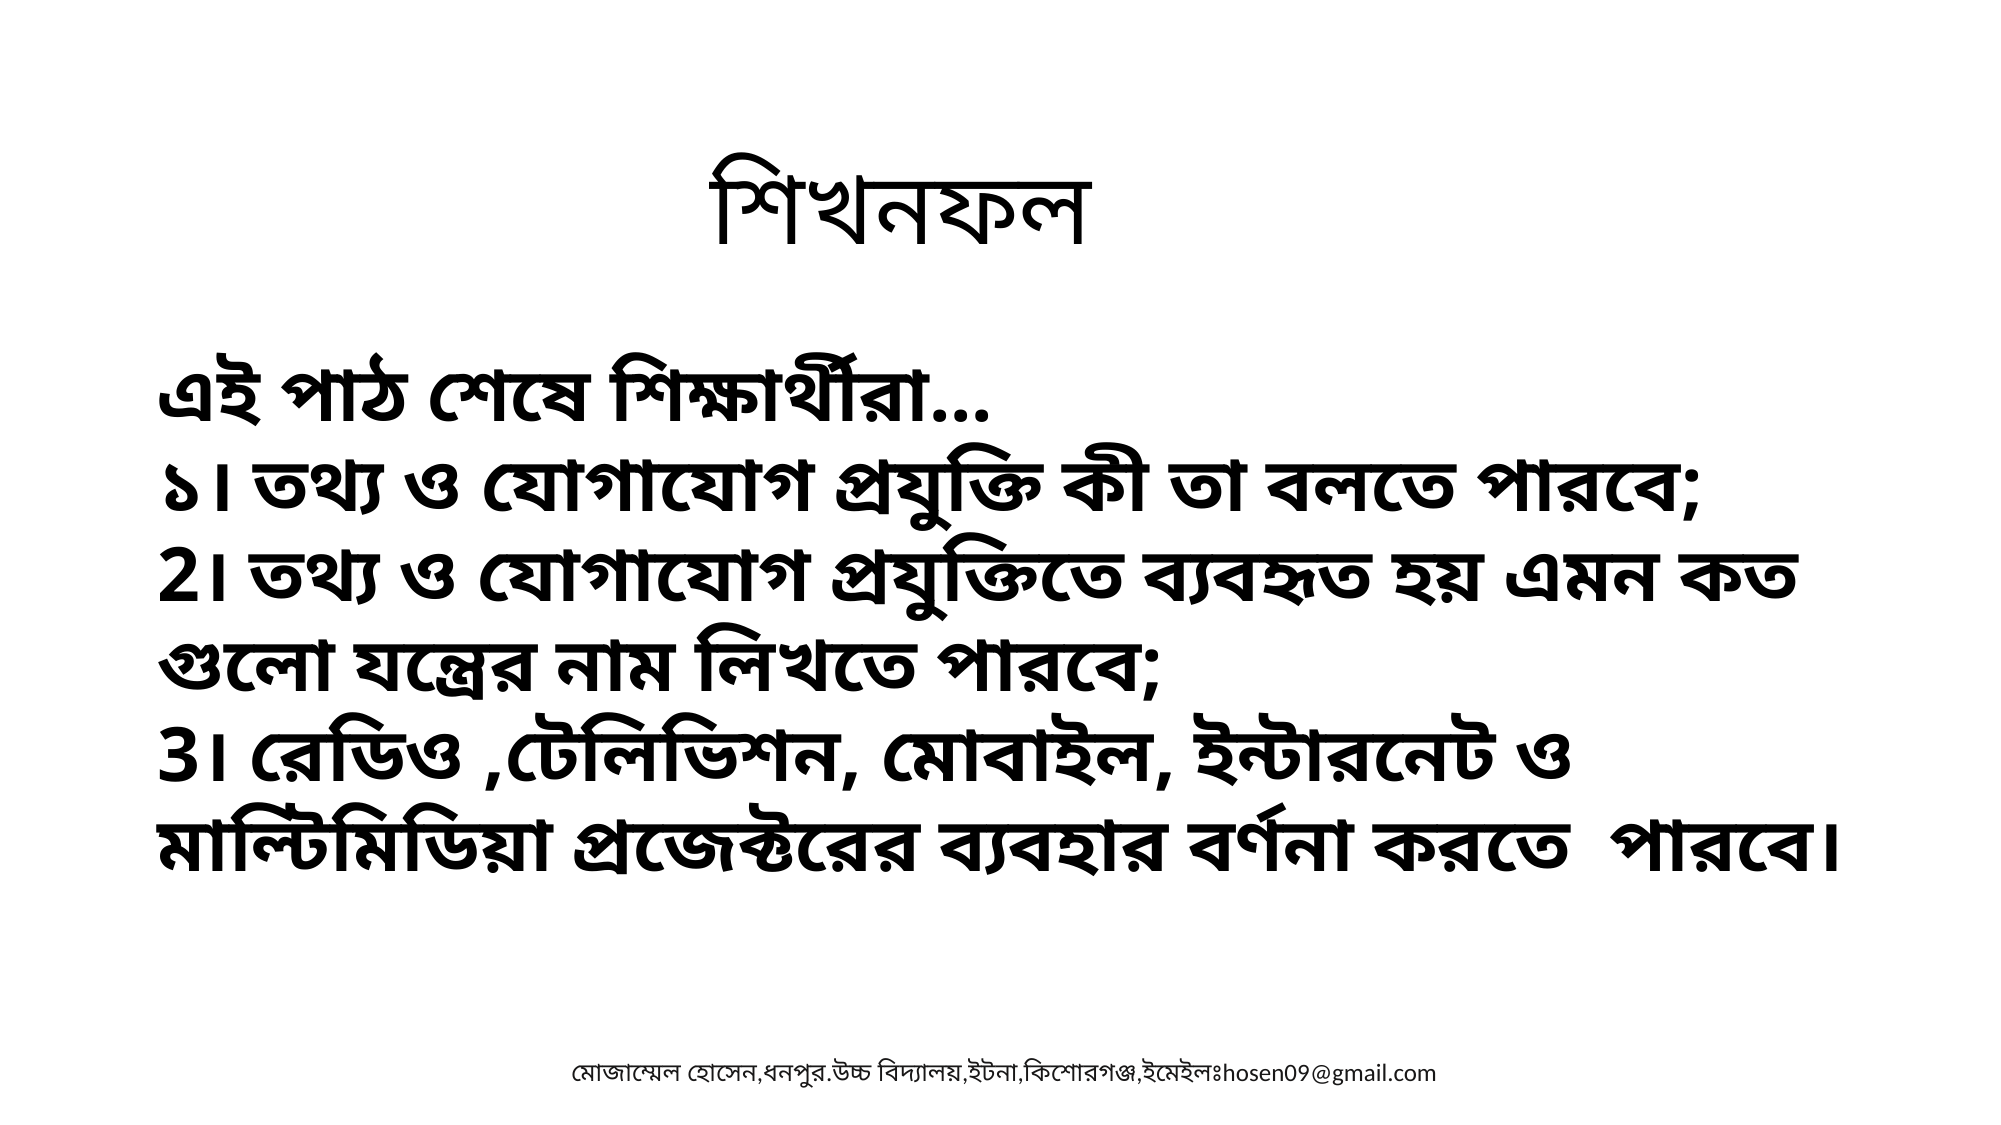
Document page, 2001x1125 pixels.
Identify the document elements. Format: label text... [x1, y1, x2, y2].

text_box এই পাঠ শেষে শিক্ষার্থীরা... ১। তথ্য ও যোগাযোগ প্রযুক্তি কী তা বলতে পারবে; 2। তথ্য ও যোগাযোগ প্রযুক্তিতে ব্যবহৃত হয় এমন কত গুলো যন্ত্রের নাম লিখতে পারবে; 3। রেডিও ,টেলিভিশন, মোবাইল, ইন্টারনেট ও মাল্টিমিডিয়া প্রজেক্টরের ব্যবহার বর্ণনা করতে পারবে। [143, 339, 1914, 895]
text_box শিখনফল [696, 137, 1133, 273]
